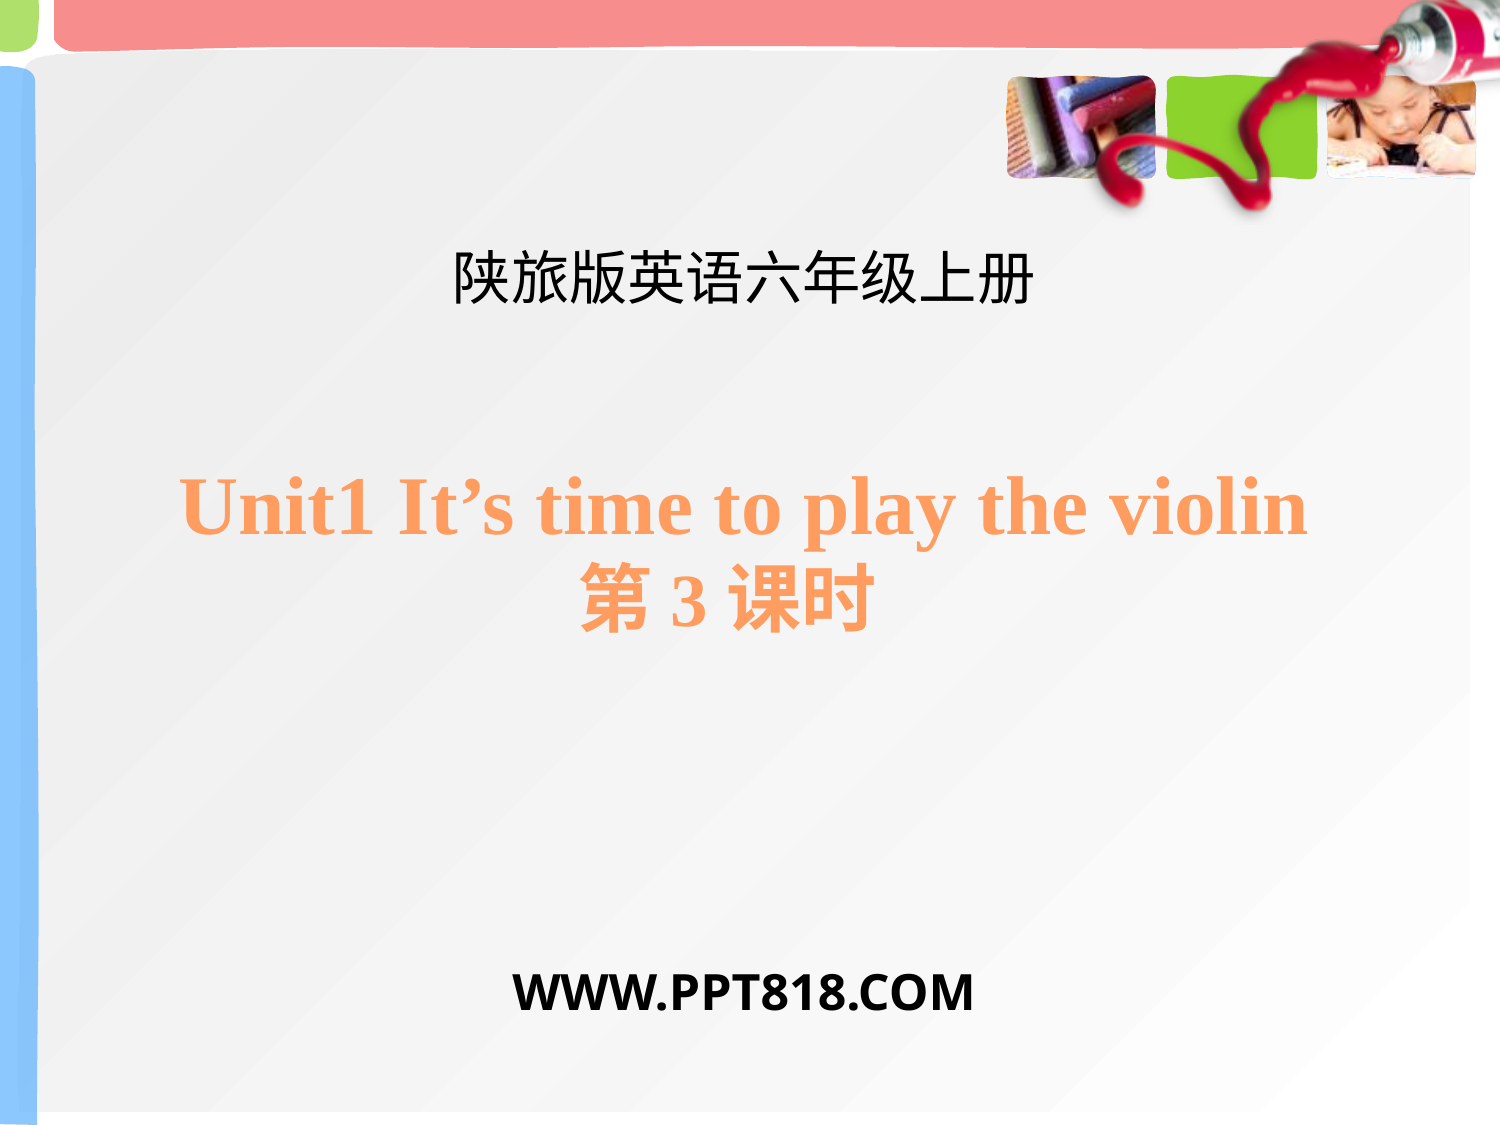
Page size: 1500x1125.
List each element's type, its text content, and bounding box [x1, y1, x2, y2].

text_box WWW.PPT818.COM [441, 946, 1047, 1028]
picture [1006, 0, 1500, 225]
text_box 陕旅版英语六年级上册 Unit1 It’s time to play the violin 第3课时 [58, 234, 1430, 649]
